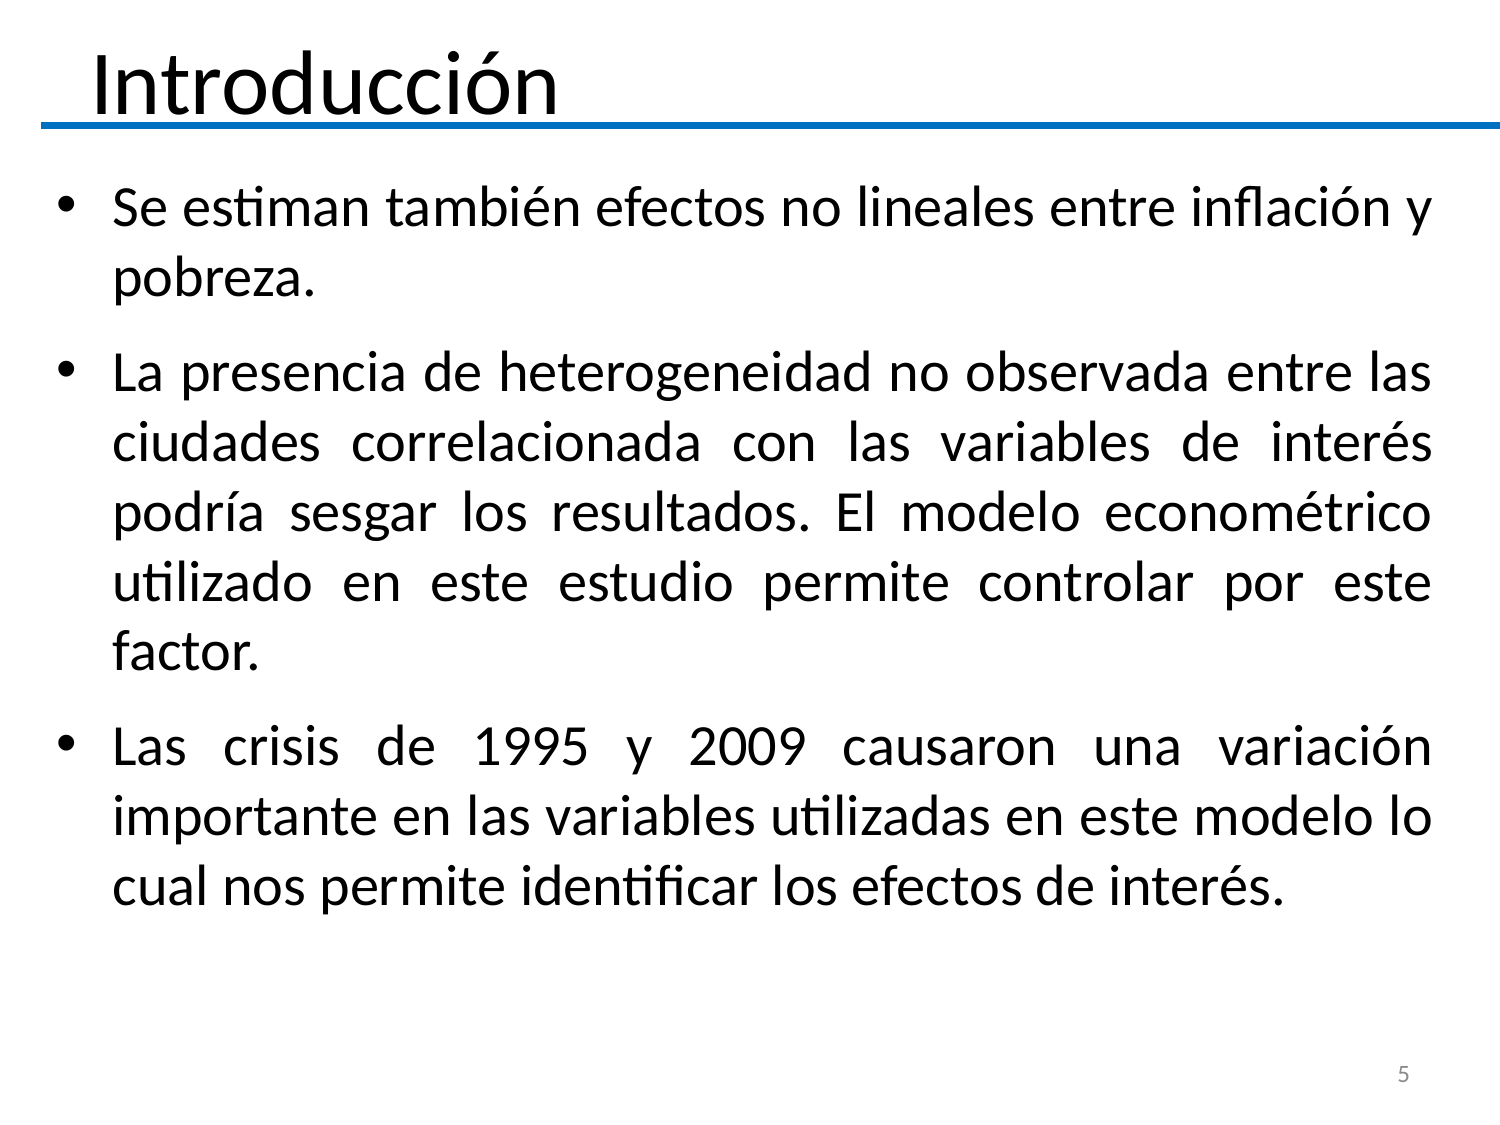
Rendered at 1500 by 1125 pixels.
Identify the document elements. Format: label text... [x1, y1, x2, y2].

title Introducción [75, 0, 1425, 160]
list Se estiman también efectos no lineales entre inflación y pobreza. La presencia de heterogeneidad no observada entre las ciudades correlacionada con las variables de interés podría sesgar los resultados. El modelo econométrico utilizado en este estudio permite controlar por este factor. Las crisis de 1995 y 2009 causaron una variación importante en las variables utilizadas en este modelo lo cual nos permite identificar los efectos de interés. [41, 160, 1449, 1071]
slide_number 5 [1074, 1042, 1425, 1103]
